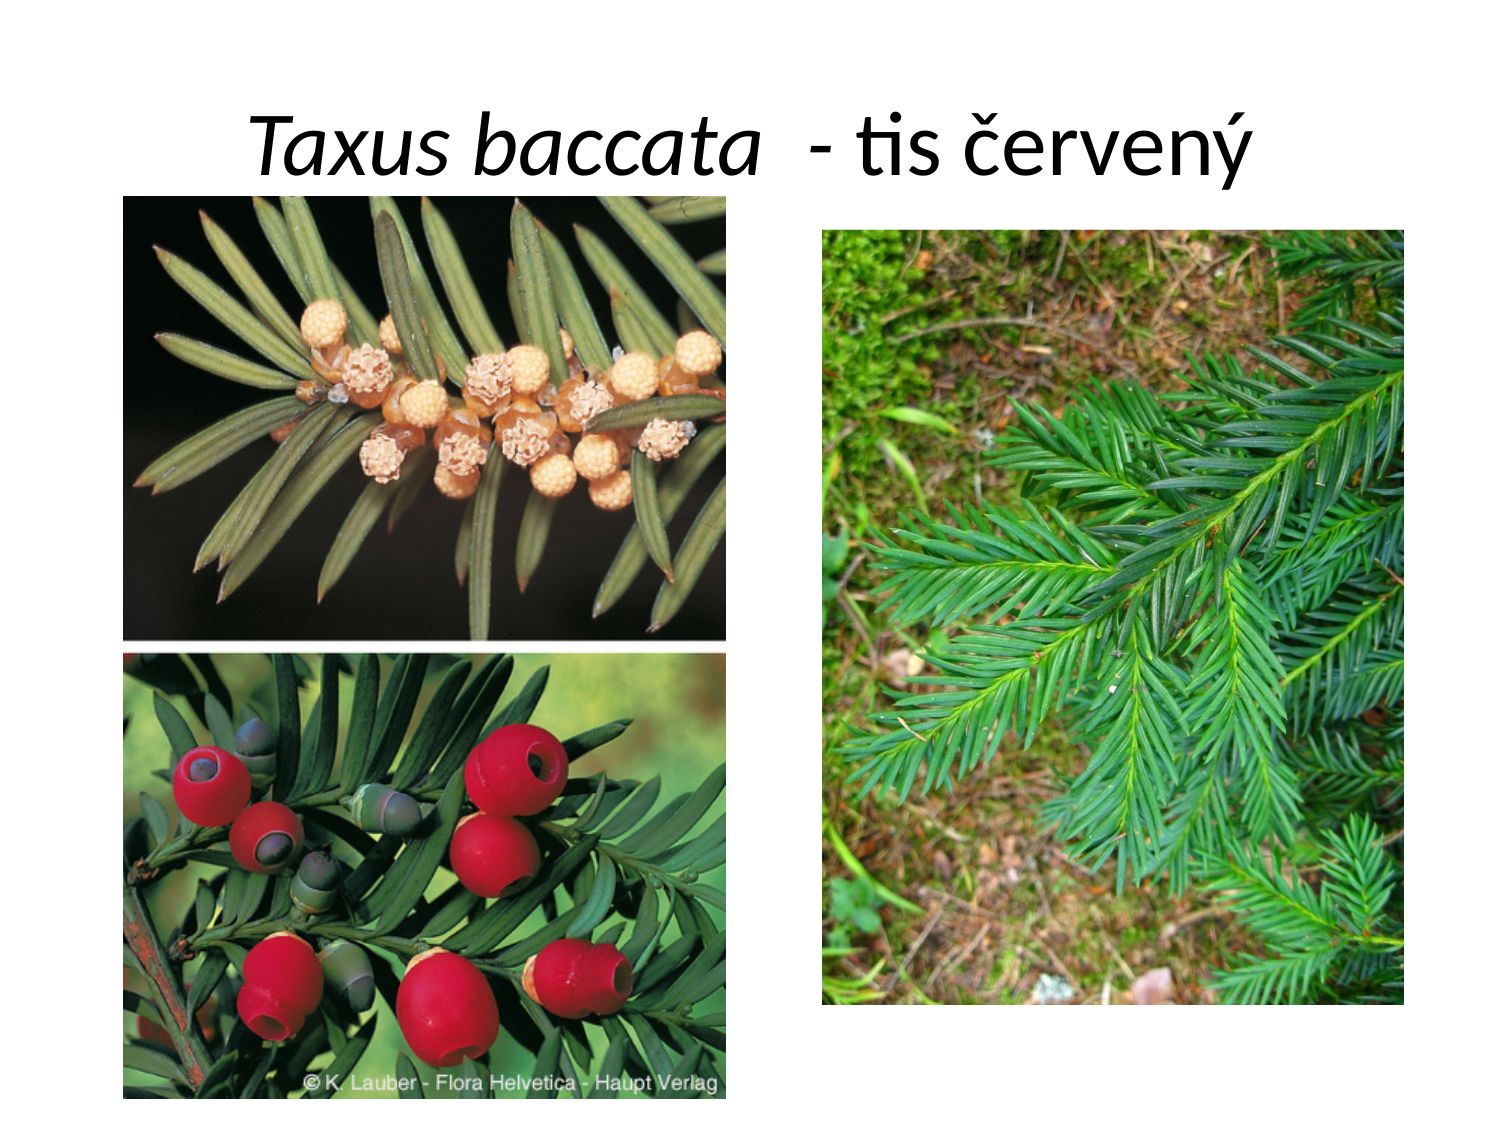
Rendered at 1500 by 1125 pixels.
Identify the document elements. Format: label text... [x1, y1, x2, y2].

title Taxus baccata - tis červený [75, 45, 1425, 233]
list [123, 196, 726, 1100]
picture [724, 231, 1500, 1004]
